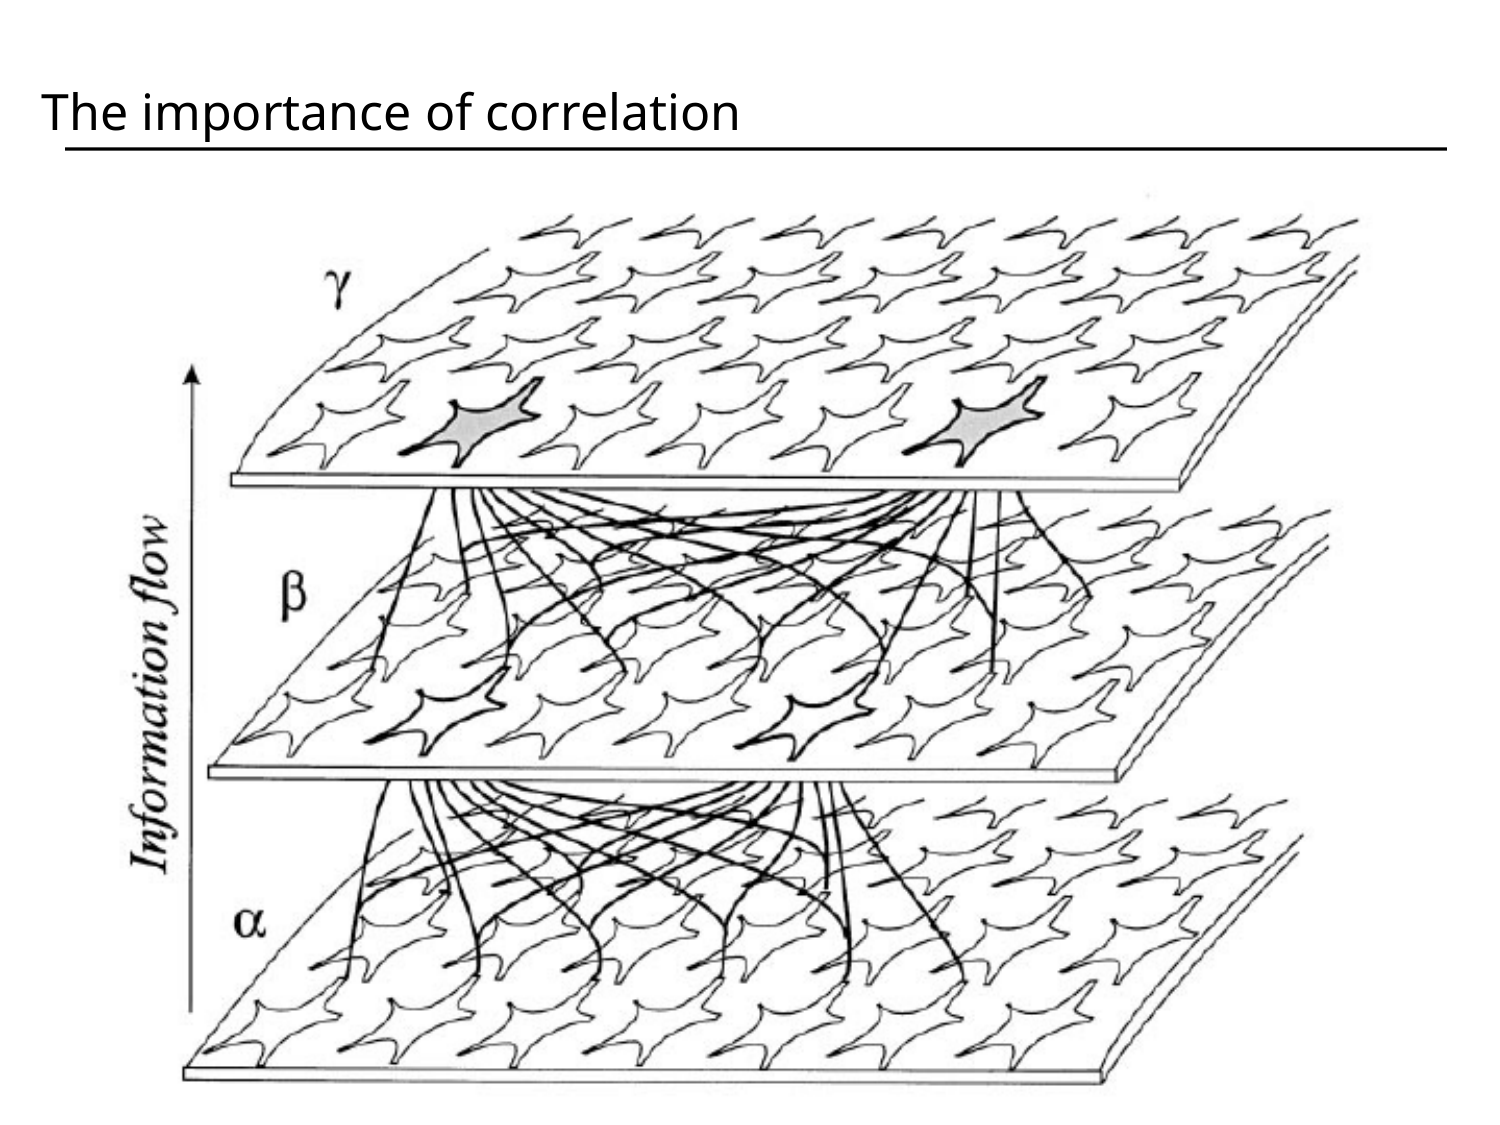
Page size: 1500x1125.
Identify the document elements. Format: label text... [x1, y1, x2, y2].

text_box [87, 162, 1399, 1113]
text_box The importance of correlation [26, 72, 757, 148]
